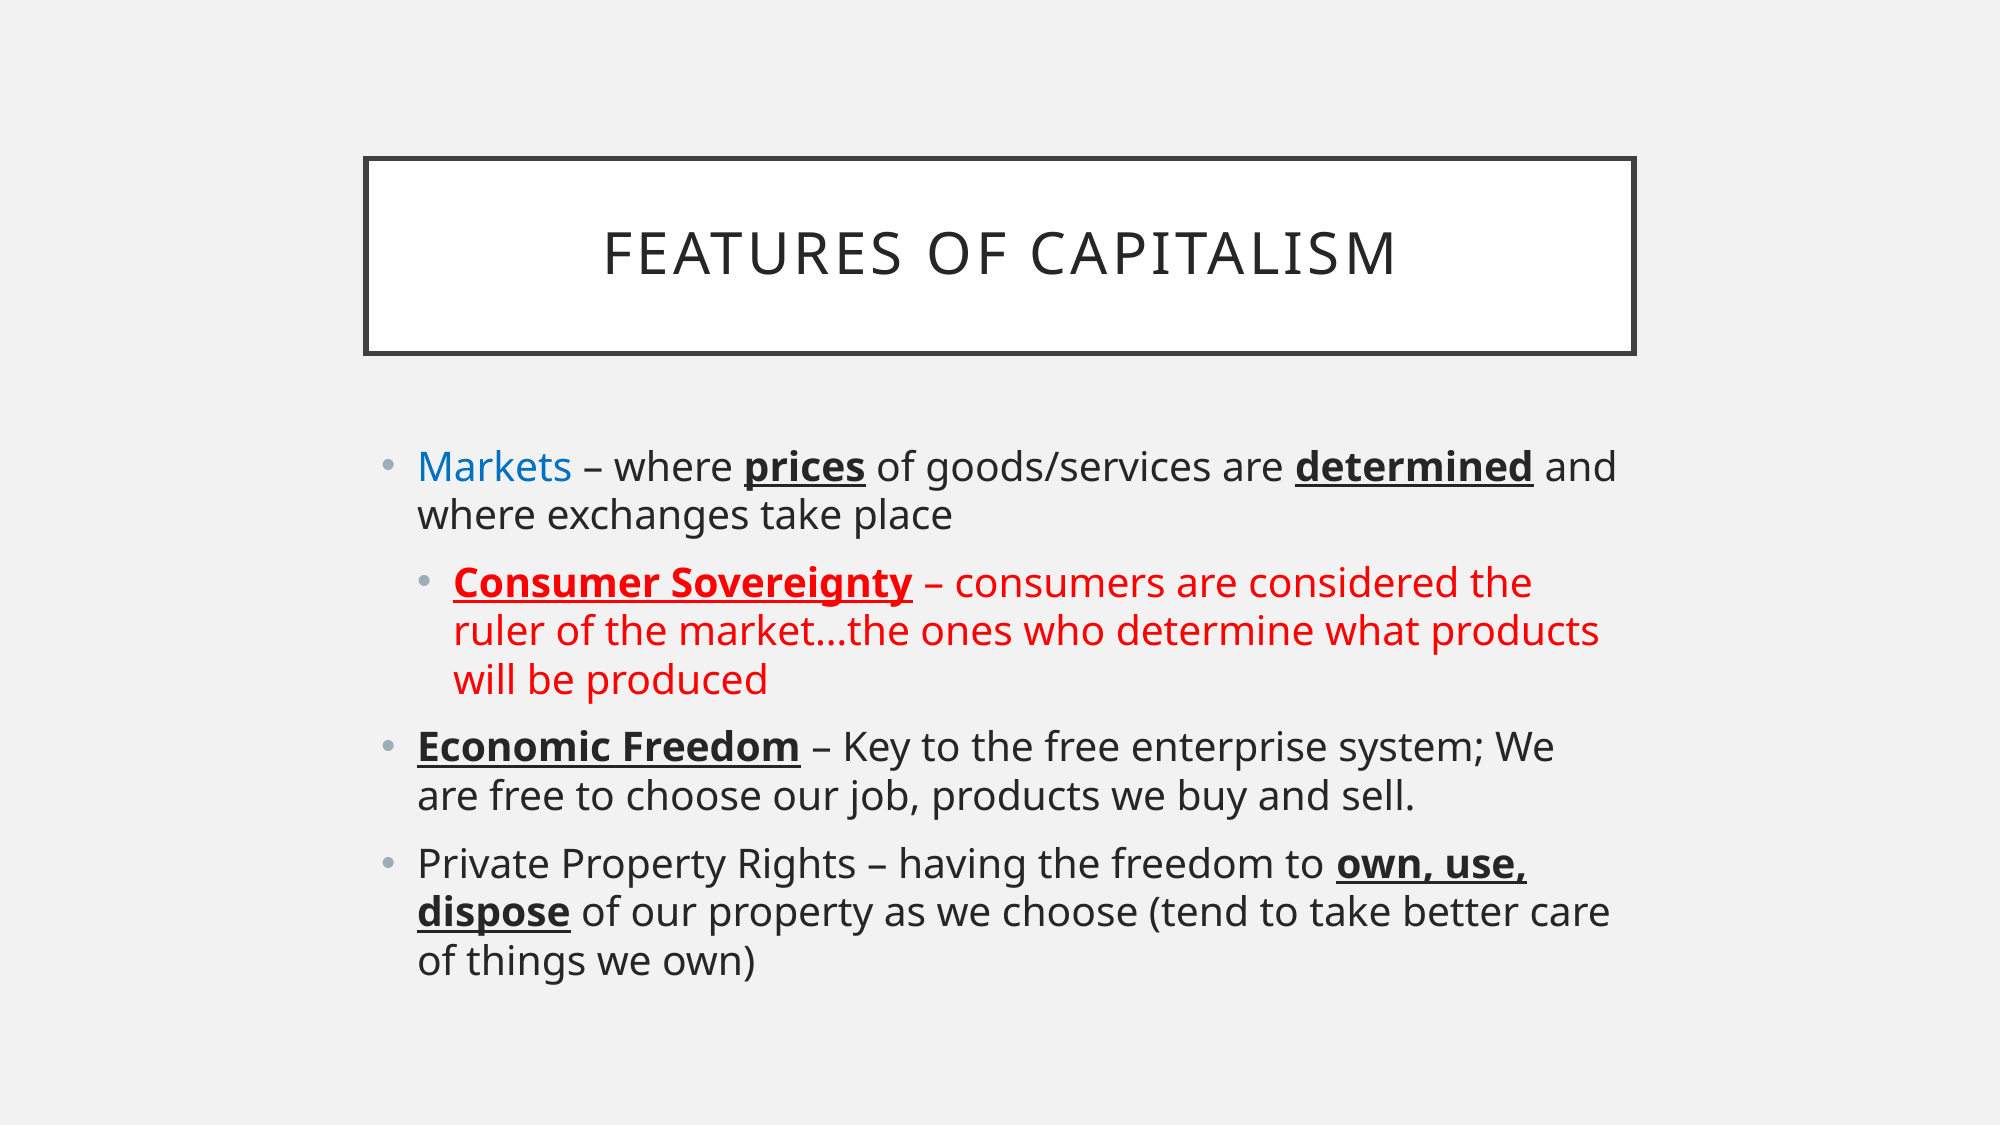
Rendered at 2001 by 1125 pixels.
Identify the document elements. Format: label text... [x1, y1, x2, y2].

title Features of capitalism [363, 156, 1637, 356]
list Markets – where prices of goods/services are determined and where exchanges take place Consumer Sovereignty – consumers are considered the ruler of the market…the ones who determine what products will be produced Economic Freedom – Key to the free enterprise system; We are free to choose our job, products we buy and sell. Private Property Rights – having the freedom to own, use, dispose of our property as we choose (tend to take better care of things we own) [366, 432, 1634, 1077]
